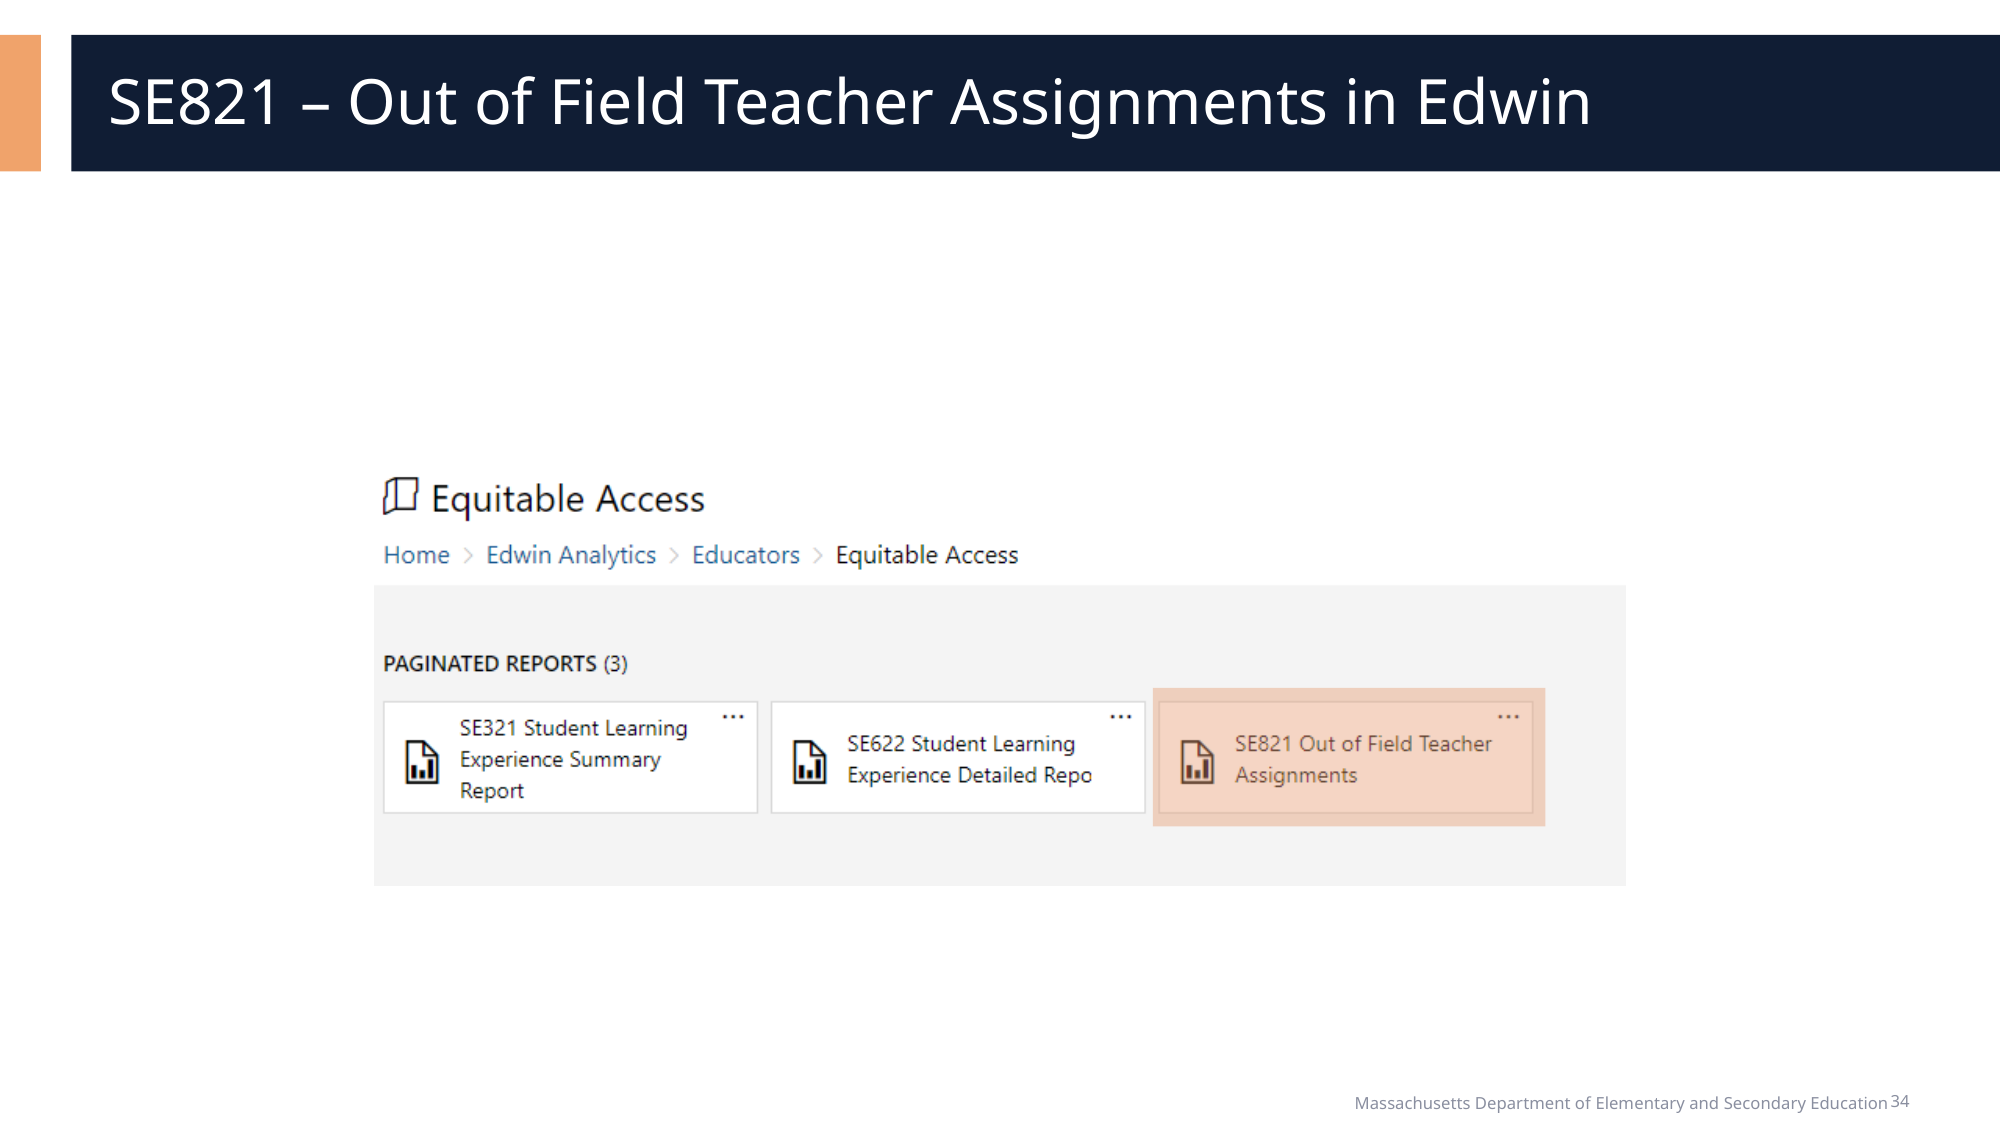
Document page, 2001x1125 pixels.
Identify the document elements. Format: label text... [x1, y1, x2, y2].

picture [373, 453, 1626, 886]
slide_number 34 [1862, 1072, 1938, 1125]
title SE821 – Out of Field Teacher Assignments in Edwin [93, 58, 1959, 150]
